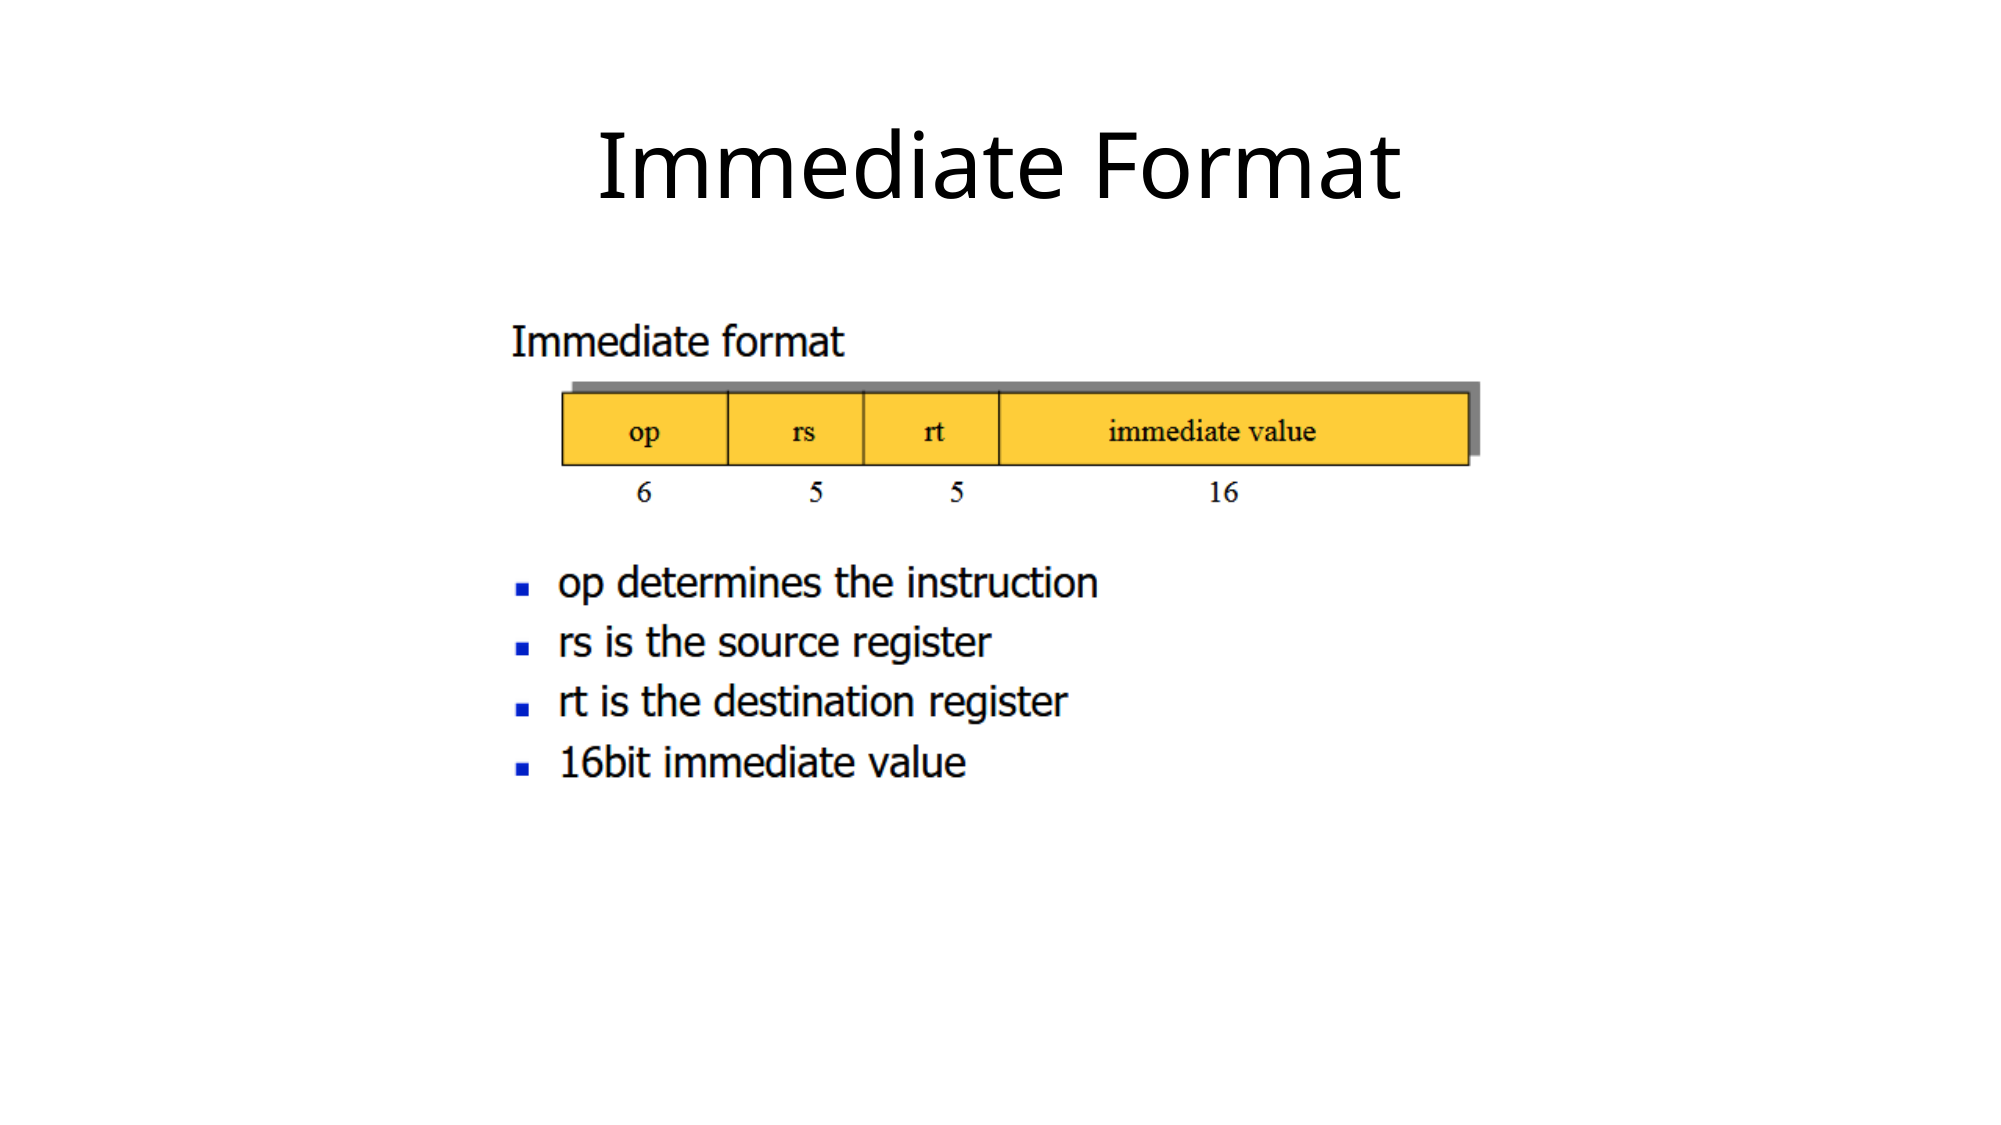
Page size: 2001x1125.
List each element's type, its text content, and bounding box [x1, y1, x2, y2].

picture [493, 313, 1507, 812]
title Immediate Format [137, 59, 1863, 278]
